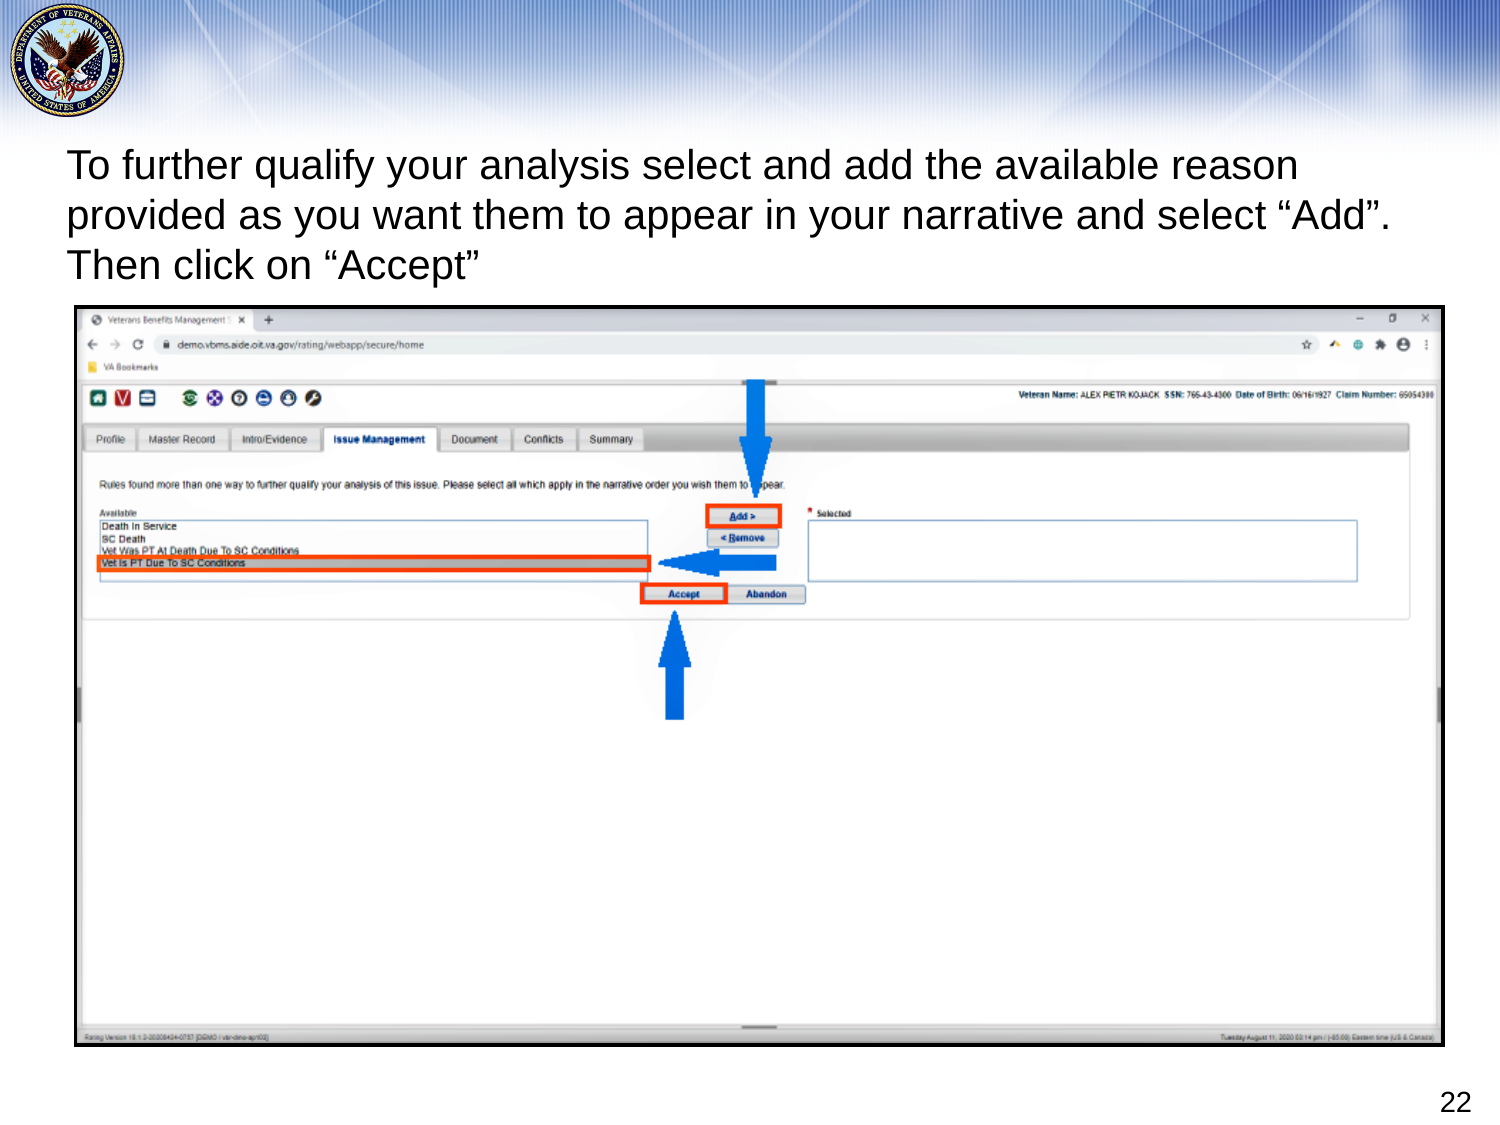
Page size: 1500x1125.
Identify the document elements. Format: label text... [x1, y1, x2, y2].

slide_number 22 [1136, 1083, 1487, 1125]
picture [0, 0, 1500, 1062]
title To further qualify your analysis select and add the available reason provided as you want them to appear in your narrative and select “Add”. Then click on “Accept” [51, 130, 1442, 309]
